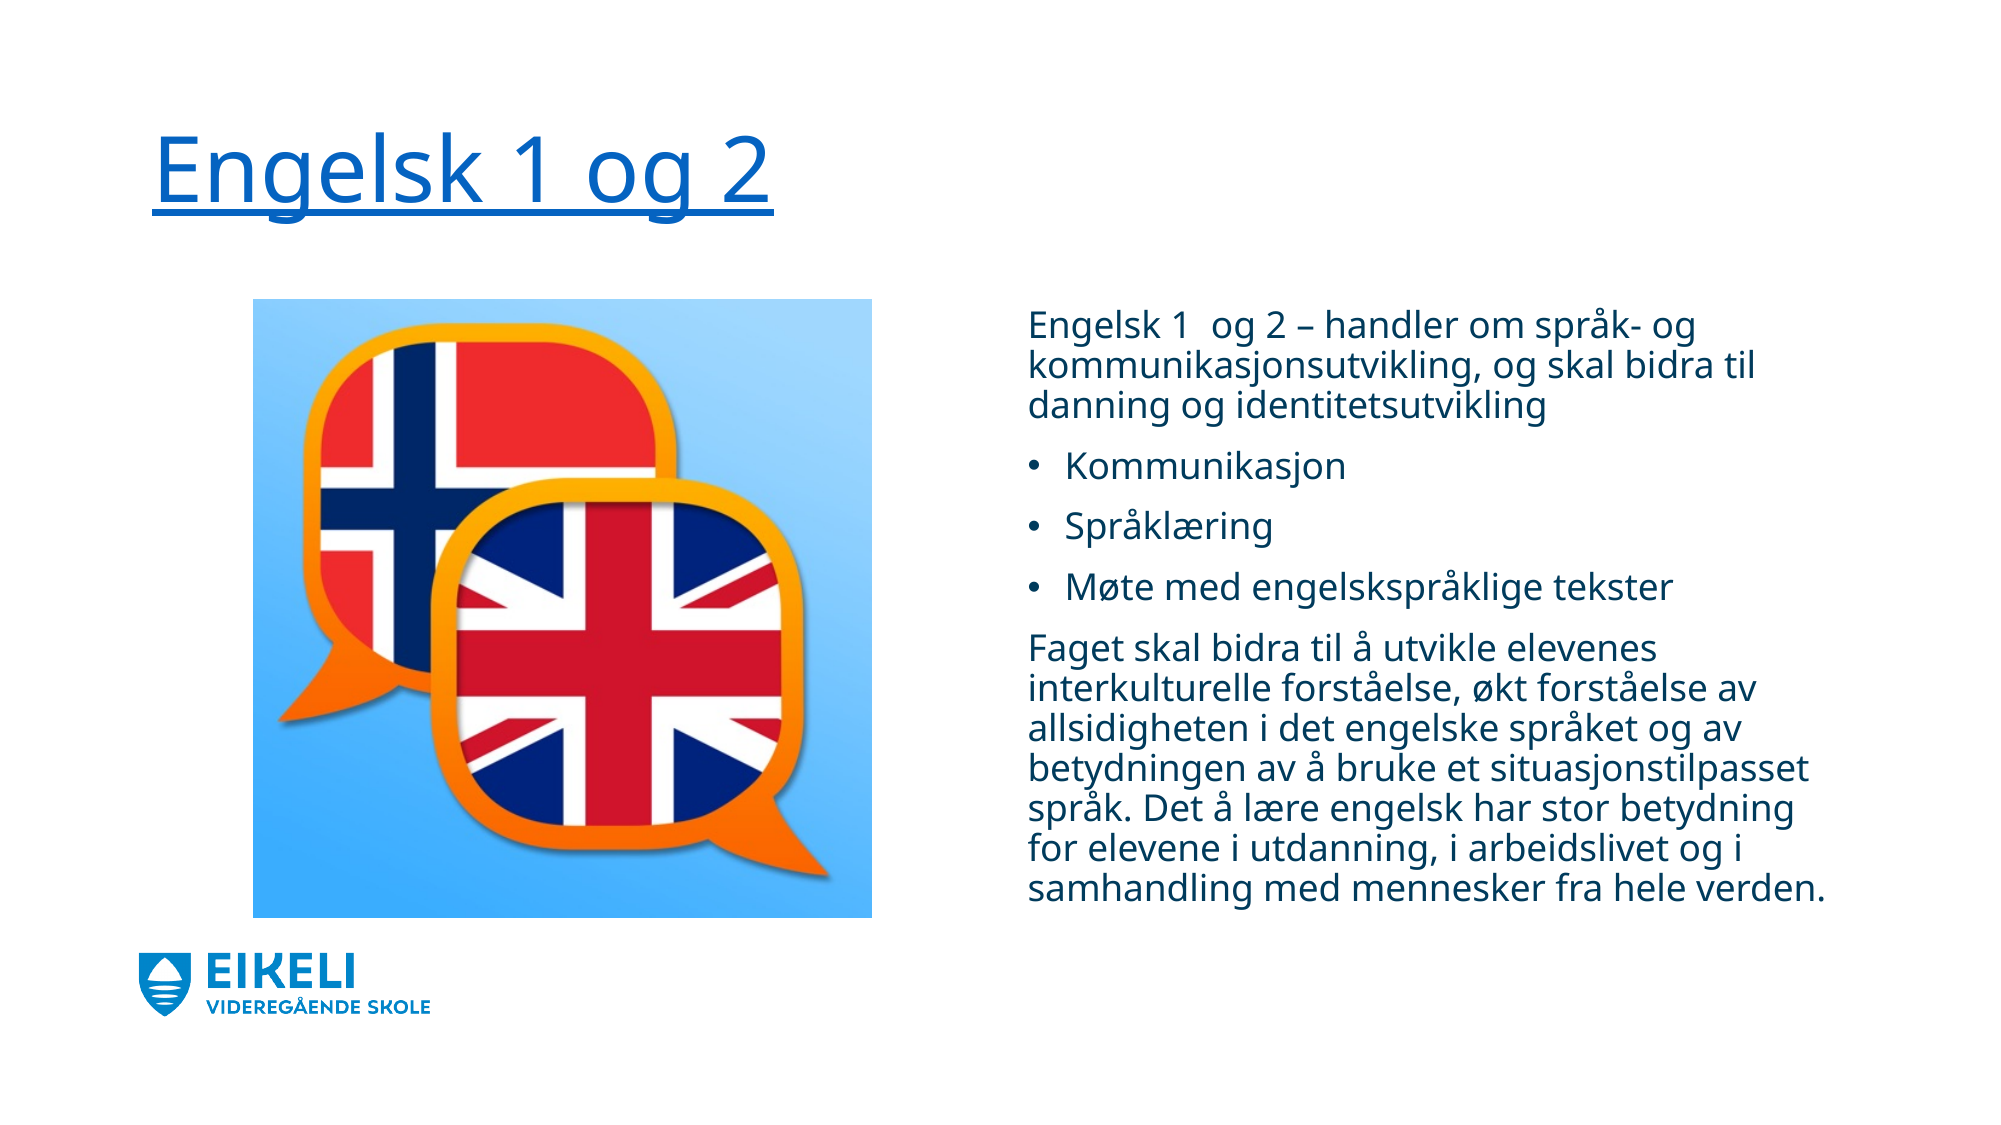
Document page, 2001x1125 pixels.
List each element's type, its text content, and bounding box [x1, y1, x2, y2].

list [253, 299, 872, 918]
picture [87, 900, 476, 1061]
list Engelsk 1 og 2 – handler om språk- og kommunikasjonsutvikling, og skal bidra til danning og identitetsutvikling Kommunikasjon Språklæring Møte med engelskspråklige tekster Faget skal bidra til å utvikle elevenes interkulturelle forståelse, økt forståelse av allsidigheten i det engelske språket og av betydningen av å bruke et situasjonstilpasset språk. Det å lære engelsk har stor betydning for elevene i utdanning, i arbeidslivet og i samhandling med mennesker fra hele verden. [1012, 299, 1863, 918]
title Engelsk 1 og 2 [137, 59, 1863, 278]
